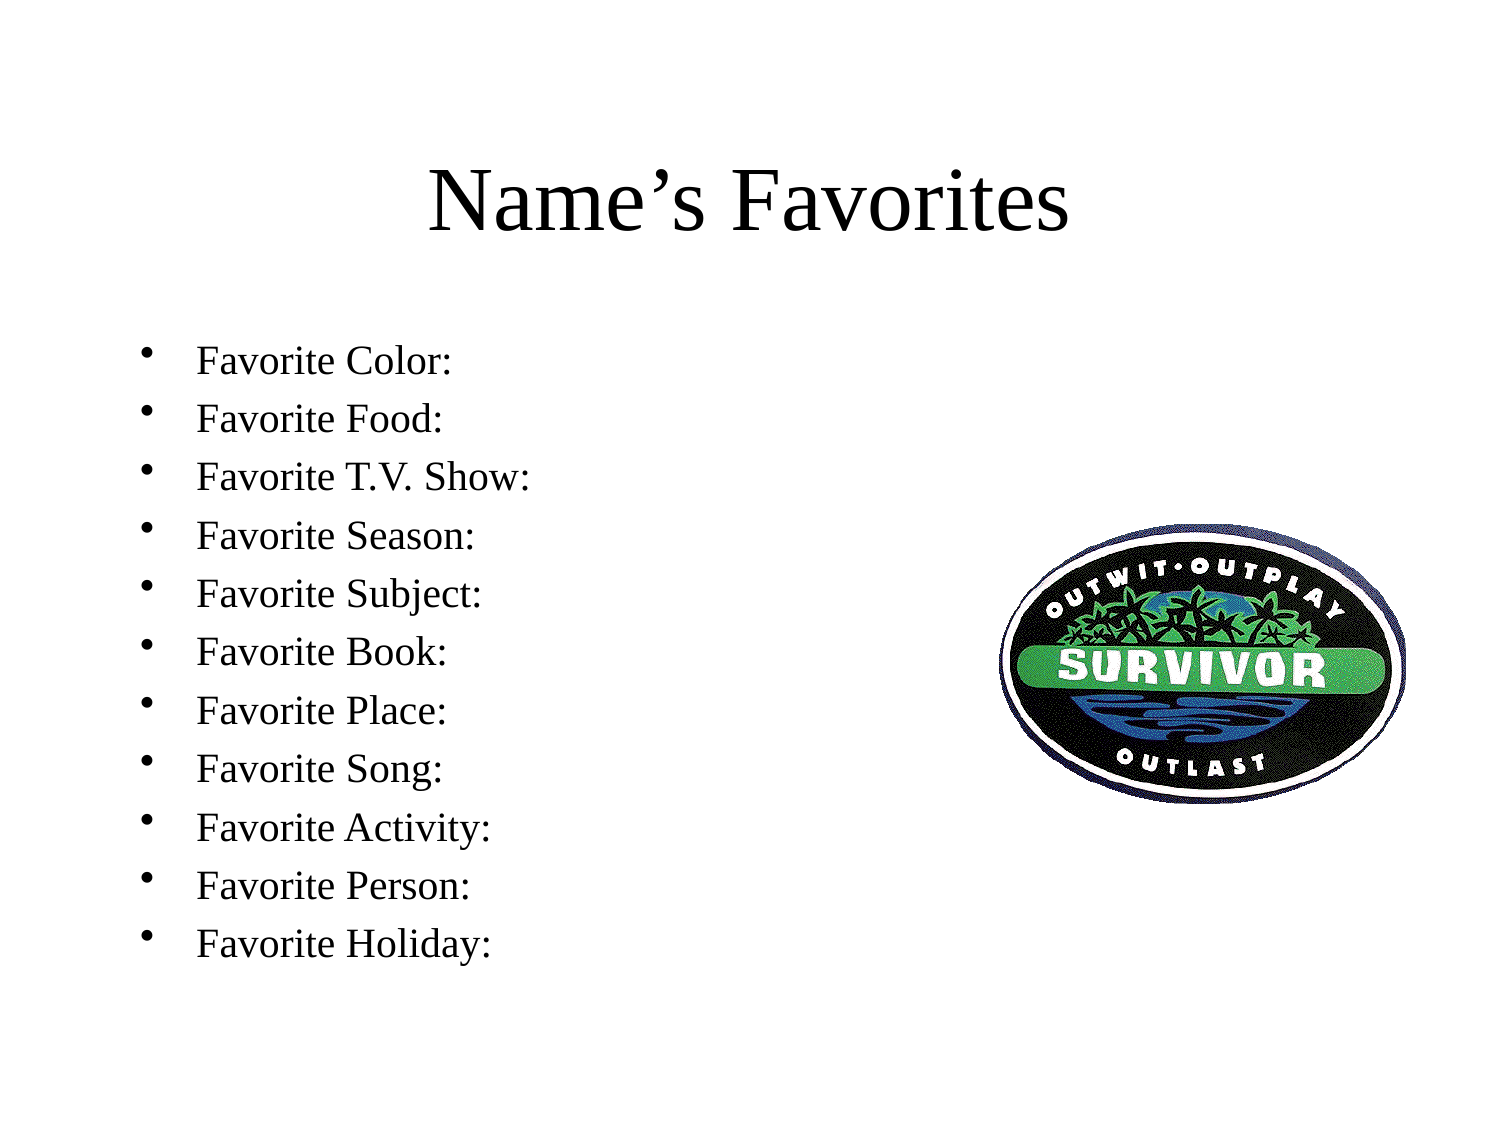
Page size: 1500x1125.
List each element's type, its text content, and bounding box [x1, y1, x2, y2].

picture [999, 524, 1406, 805]
list Favorite Color: Favorite Food: Favorite T.V. Show: Favorite Season: Favorite Subject: Favorite Book: Favorite Place: Favorite Song: Favorite Activity: Favorite Person: Favorite Holiday: [124, 324, 951, 1001]
title Name’s Favorites [112, 99, 1388, 288]
